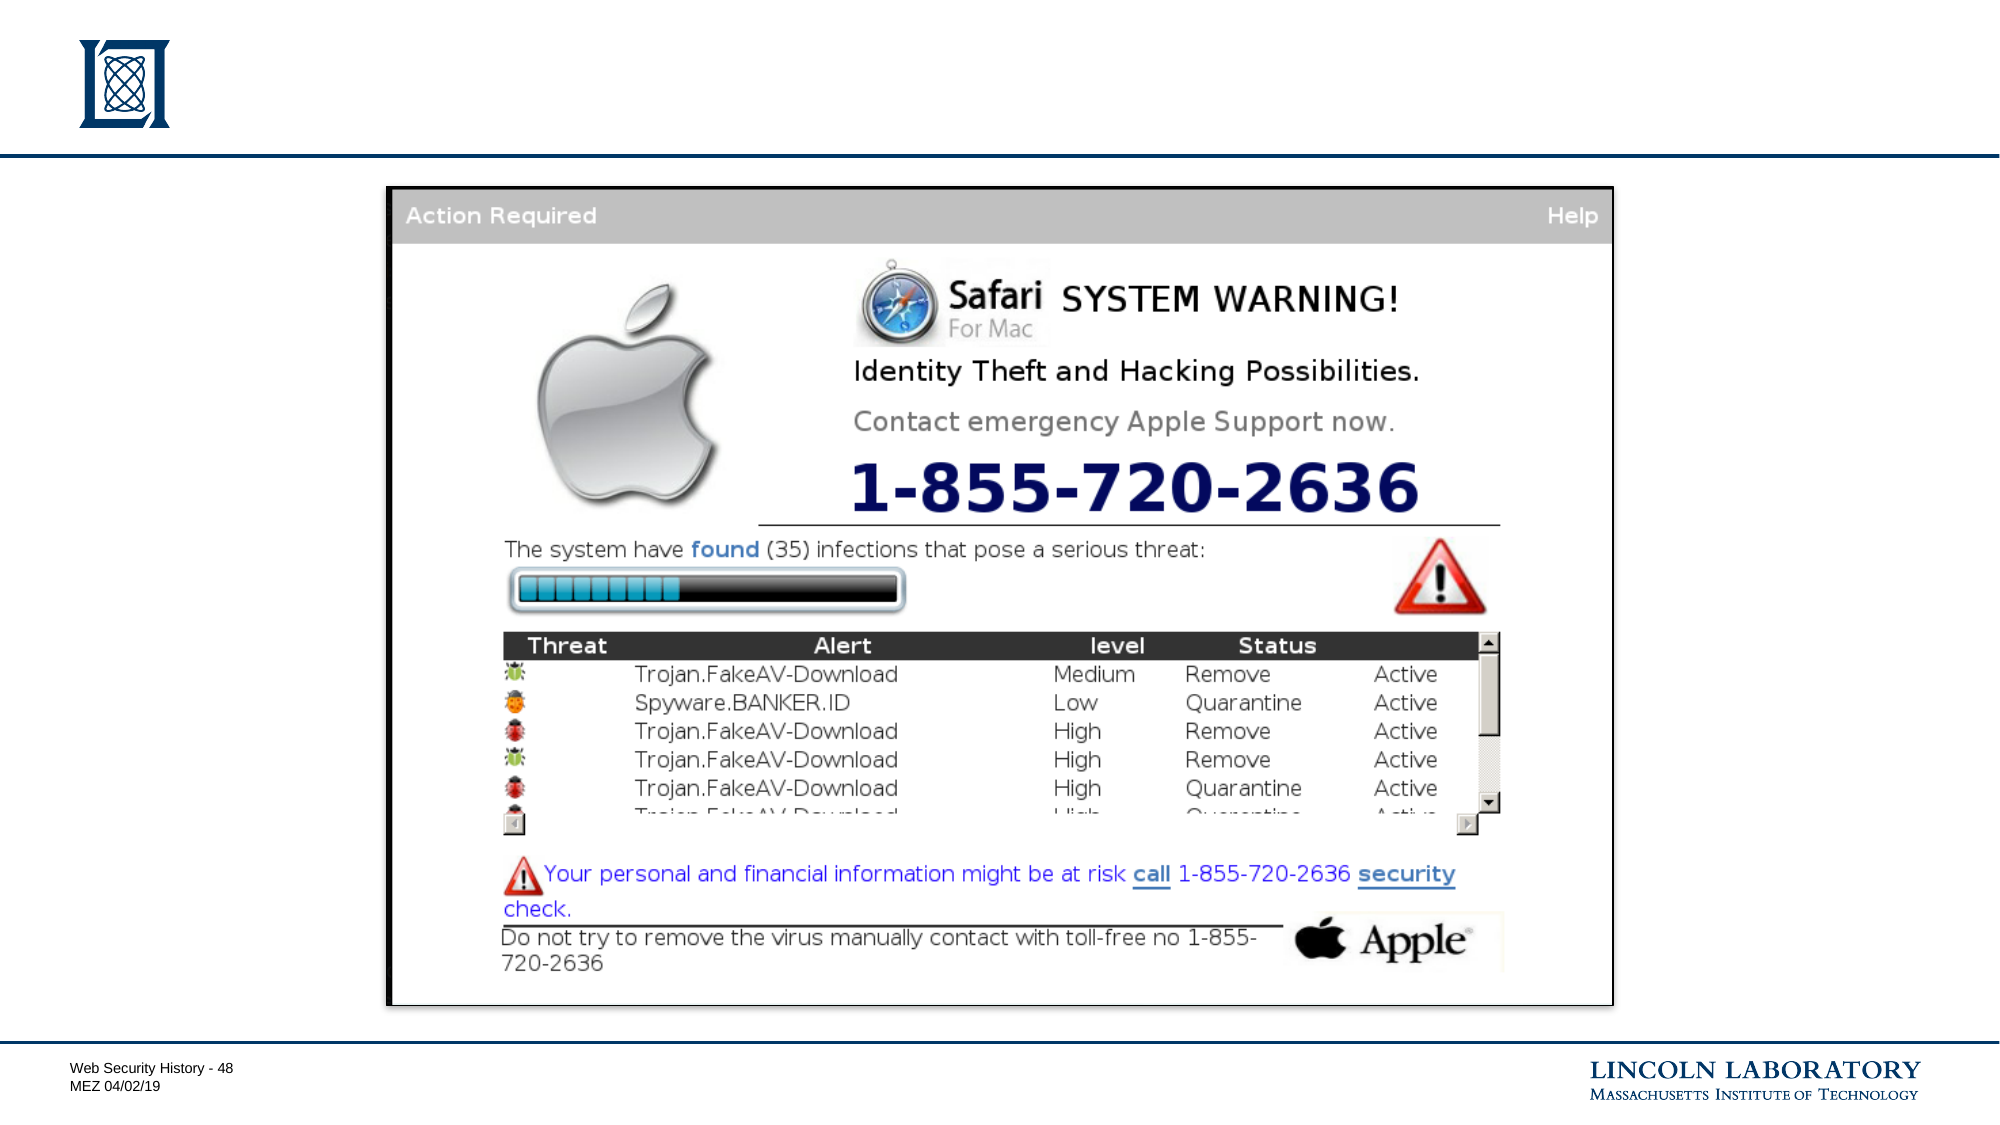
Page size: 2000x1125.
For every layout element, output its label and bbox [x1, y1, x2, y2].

picture [79, 40, 170, 128]
picture [1588, 1061, 1921, 1100]
picture [386, 187, 1613, 1005]
